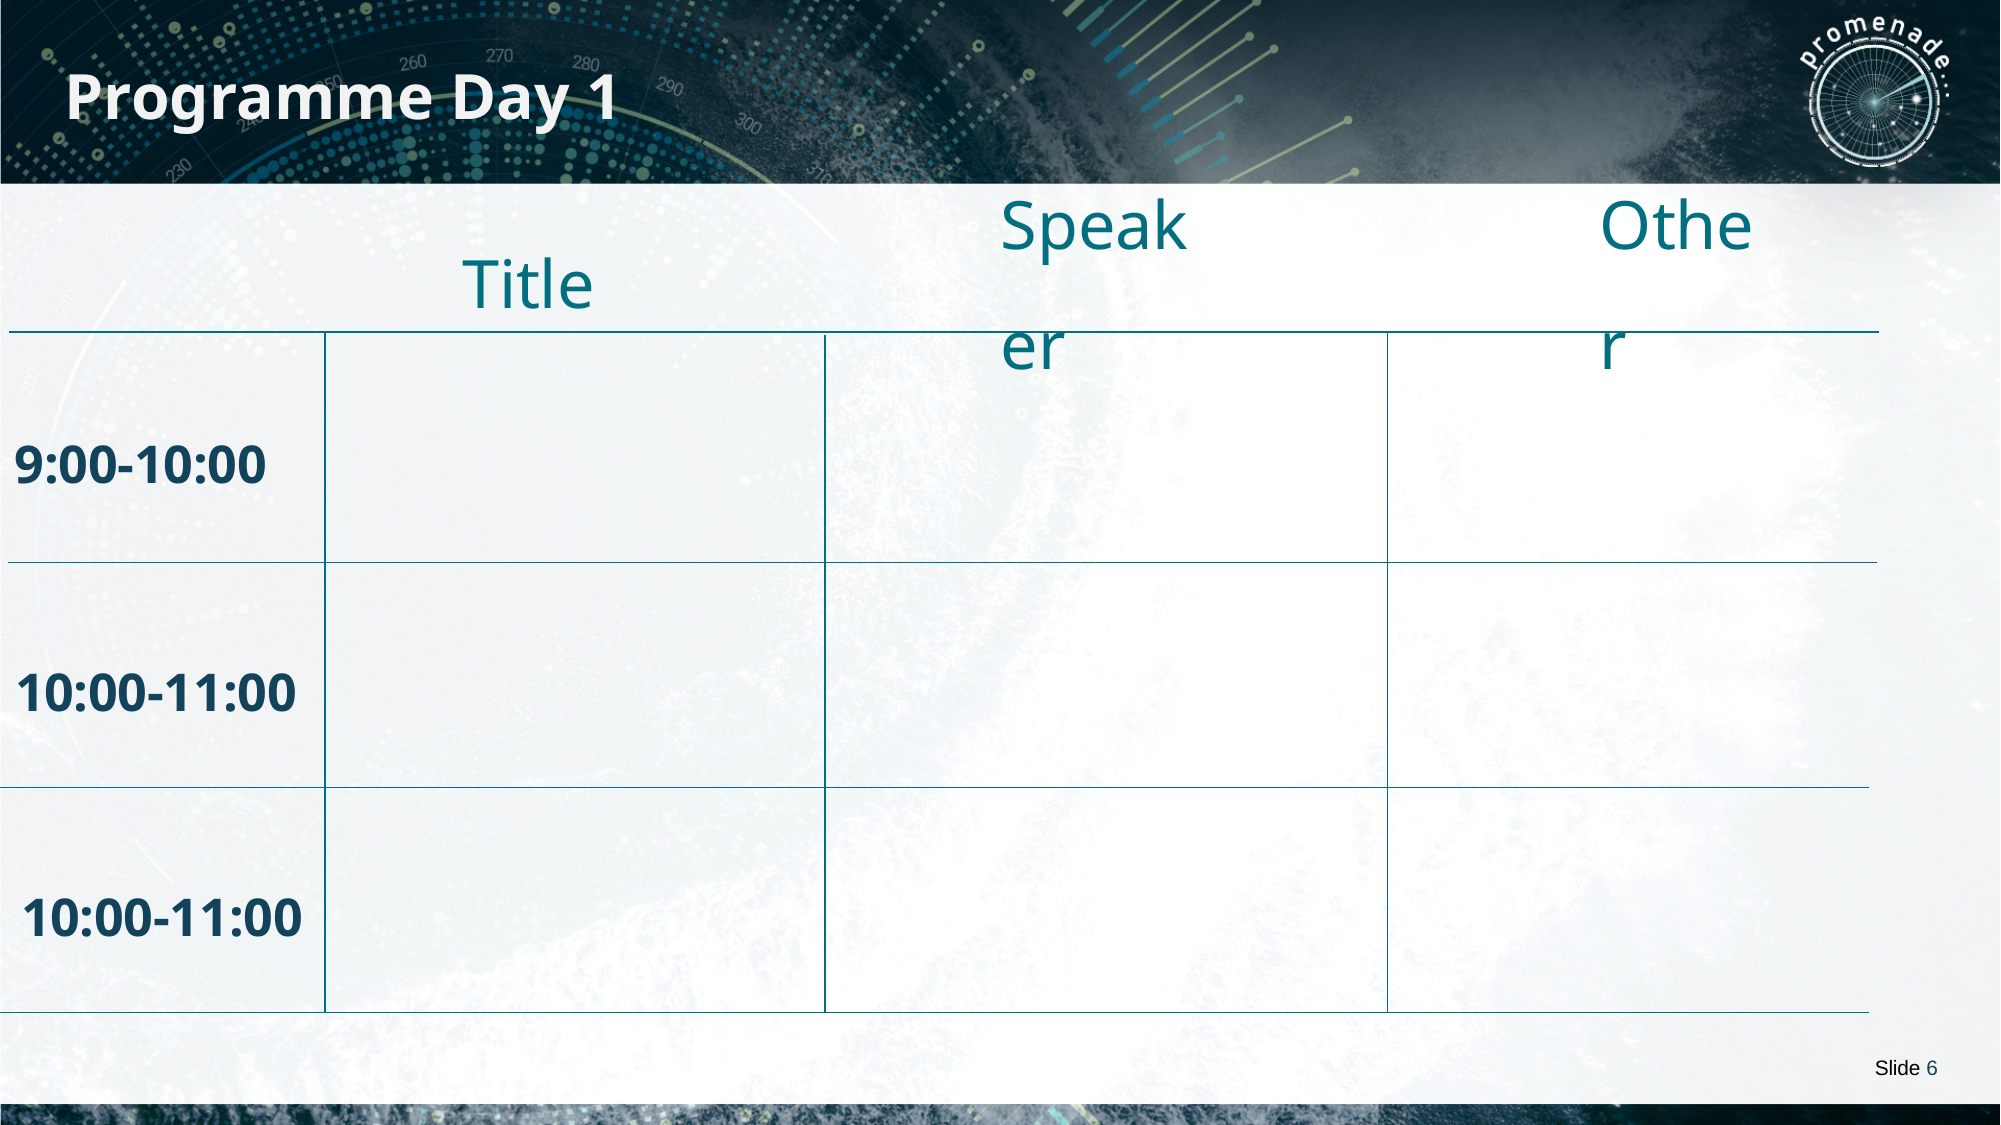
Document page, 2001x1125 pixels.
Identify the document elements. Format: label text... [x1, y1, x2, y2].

text_box Speaker [986, 217, 1235, 310]
picture [326, 788, 824, 1012]
picture [0, 0, 2000, 1125]
text_box 9:00-10:00 [0, 401, 291, 494]
text_box Title [447, 216, 636, 308]
picture [826, 788, 1387, 1012]
picture [326, 333, 1387, 562]
picture [0, 788, 324, 1012]
picture [826, 563, 1387, 787]
slide_number Slide 6 [1824, 1037, 1988, 1098]
picture [326, 563, 824, 787]
text_box Programme Day 1 [50, 50, 1825, 140]
text_box Other [1585, 217, 1773, 310]
text_box 10:00-11:00 [6, 853, 320, 946]
text_box 10:00-11:00 [0, 628, 318, 721]
